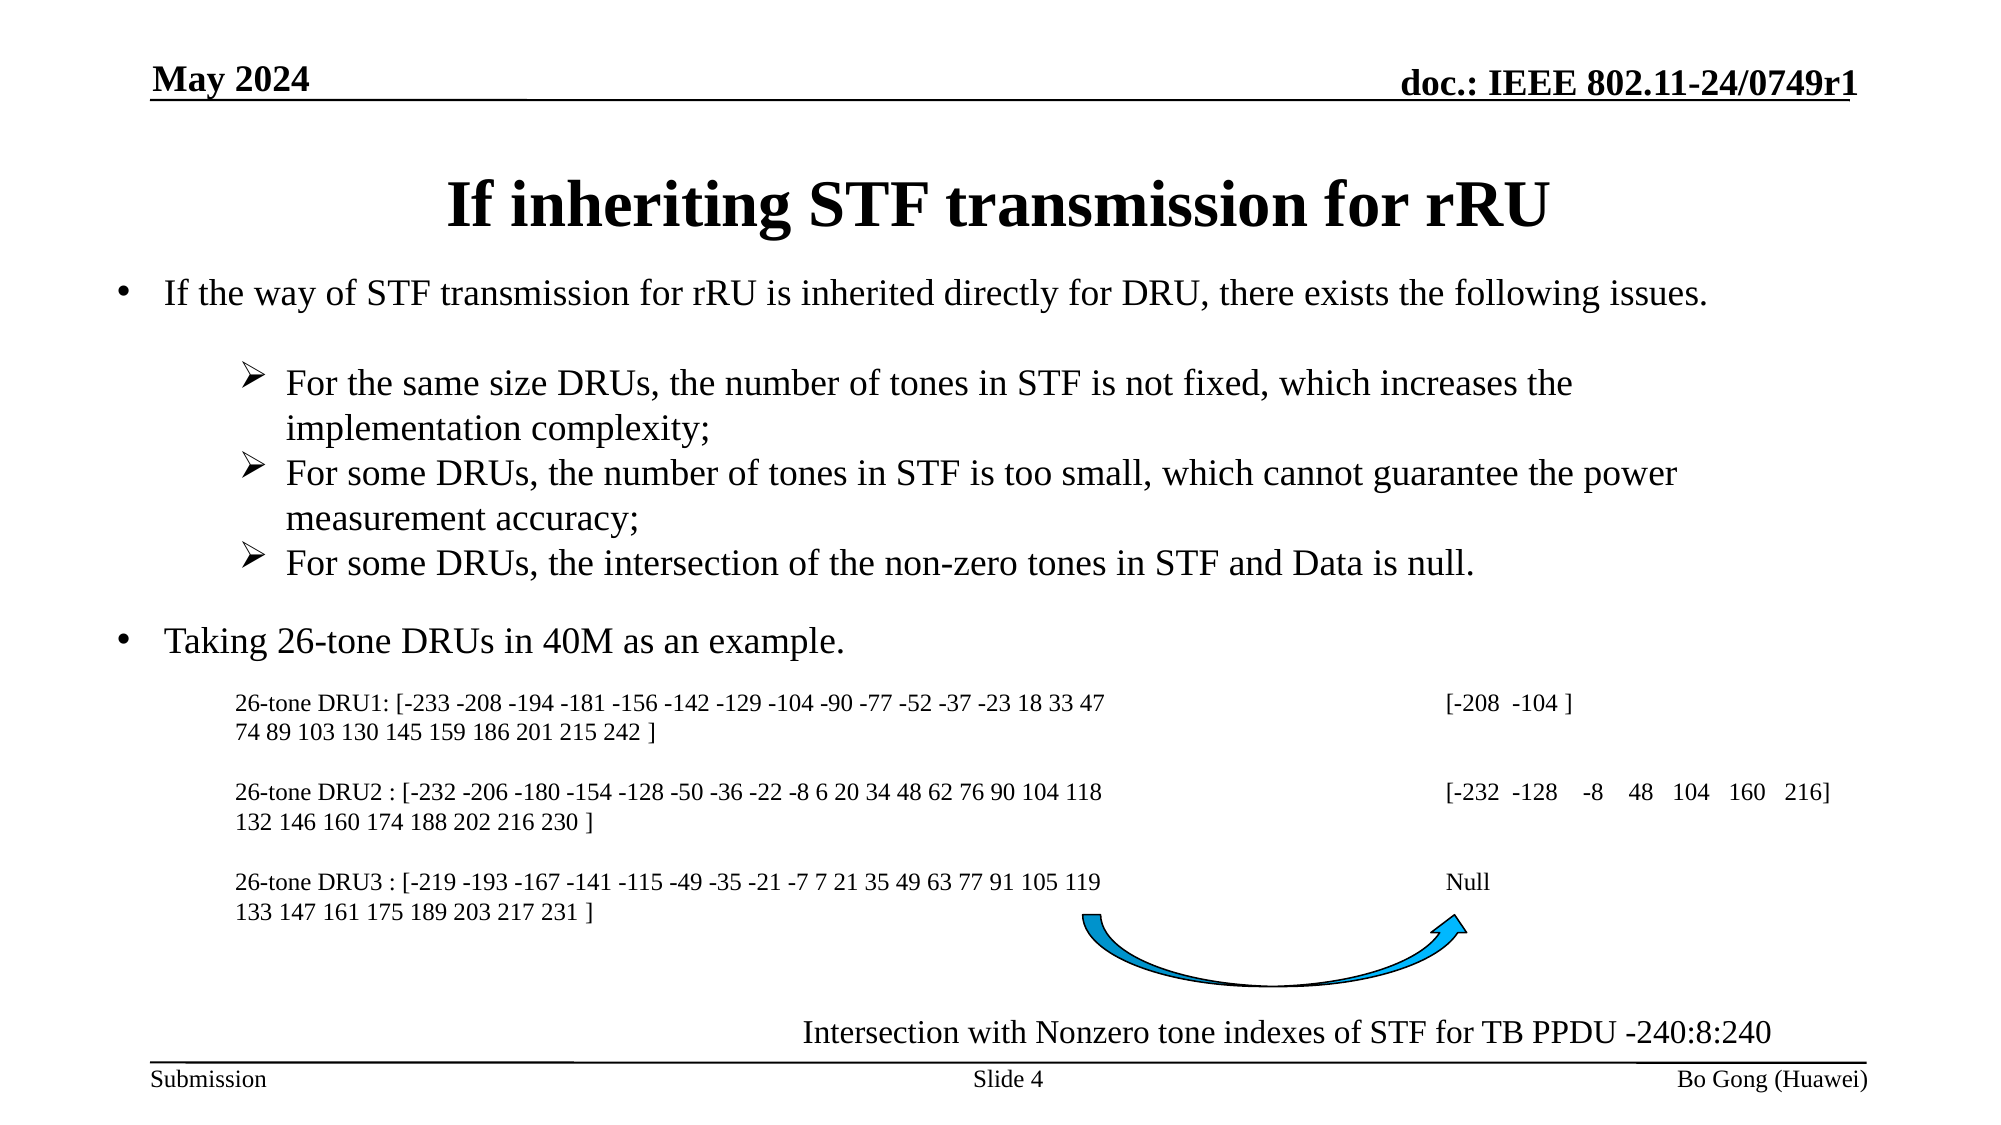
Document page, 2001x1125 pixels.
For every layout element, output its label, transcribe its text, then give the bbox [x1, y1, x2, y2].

text_box 26-tone DRU1: [-233 -208 -194 -181 -156 -142 -129 -104 -90 -77 -52 -37 -23 18 33 47 74 89 103 130 145 159 186 201 215 242 ] 26-tone DRU2 : [-232 -206 -180 -154 -128 -50 -36 -22 -8 6 20 34 48 62 76 90 104 118 132 146 160 174 188 202 216 230 ] 26-tone DRU3 : [-219 -193 -167 -141 -115 -49 -35 -21 -7 7 21 35 49 63 77 91 105 119 133 147 161 175 189 203 217 231 ] [220, 678, 1149, 933]
slide_number Slide 4 [950, 1061, 1067, 1123]
text_box If the way of STF transmission for rRU is inherited directly for DRU, there exists the following issues. For the same size DRUs, the number of tones in STF is not fixed, which increases the implementation complexity; For some DRUs, the number of tones in STF is too small, which cannot guarantee the power measurement accuracy; For some DRUs, the intersection of the non-zero tones in STF and Data is null. [102, 260, 1780, 590]
text_box [1082, 914, 1467, 987]
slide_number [152, 54, 563, 100]
text_box Taking 26-tone DRUs in 40M as an example. [102, 608, 1414, 669]
text_box Intersection with Nonzero tone indexes of STF for TB PPDU -240:8:240 [787, 1002, 1792, 1058]
footer Bo Gong (Huawei) [1171, 1061, 1869, 1093]
text_box [-208 -104 ] [-232 -128 -8 48 104 160 216] Null [1431, 678, 1898, 903]
text_box If inheriting STF transmission for rRU [150, 112, 1850, 288]
